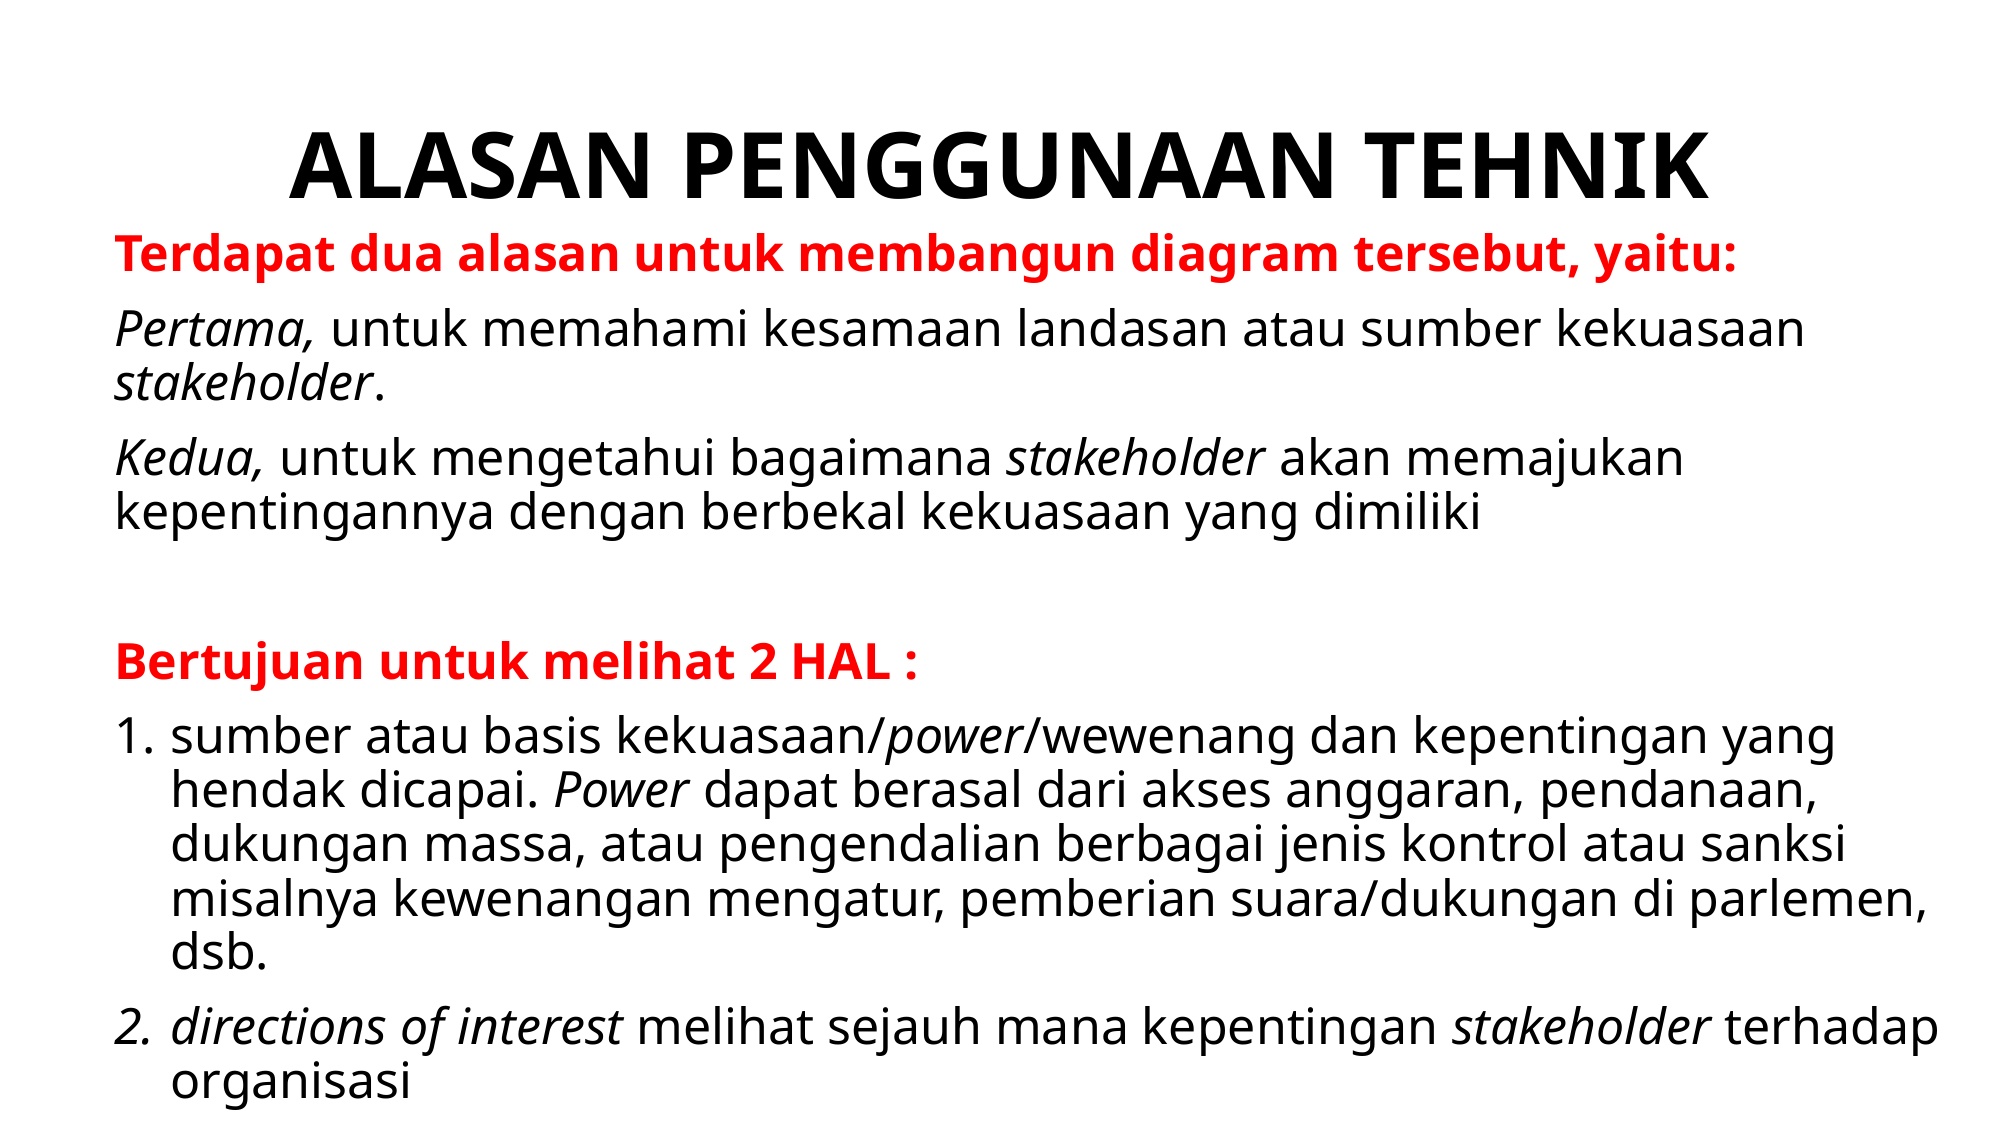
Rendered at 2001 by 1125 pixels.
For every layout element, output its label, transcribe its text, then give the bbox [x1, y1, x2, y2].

title ALASAN PENGGUNAAN TEHNIK [137, 59, 1863, 221]
list Terdapat dua alasan untuk membangun diagram tersebut, yaitu: Pertama, untuk memahami kesamaan landasan atau sumber kekuasaan stakeholder. Kedua, untuk mengetahui bagaimana stakeholder akan memajukan kepentingannya dengan berbekal kekuasaan yang dimiliki Bertujuan untuk melihat 2 HAL : sumber atau basis kekuasaan/power/wewenang dan kepentingan yang hendak dicapai. Power dapat berasal dari akses anggaran, pendanaan, dukungan massa, atau pengendalian berbagai jenis kontrol atau sanksi misalnya kewenangan mengatur, pemberian suara/dukungan di parlemen, dsb. directions of interest melihat sejauh mana kepentingan stakeholder terhadap organisasi [99, 221, 1980, 1125]
